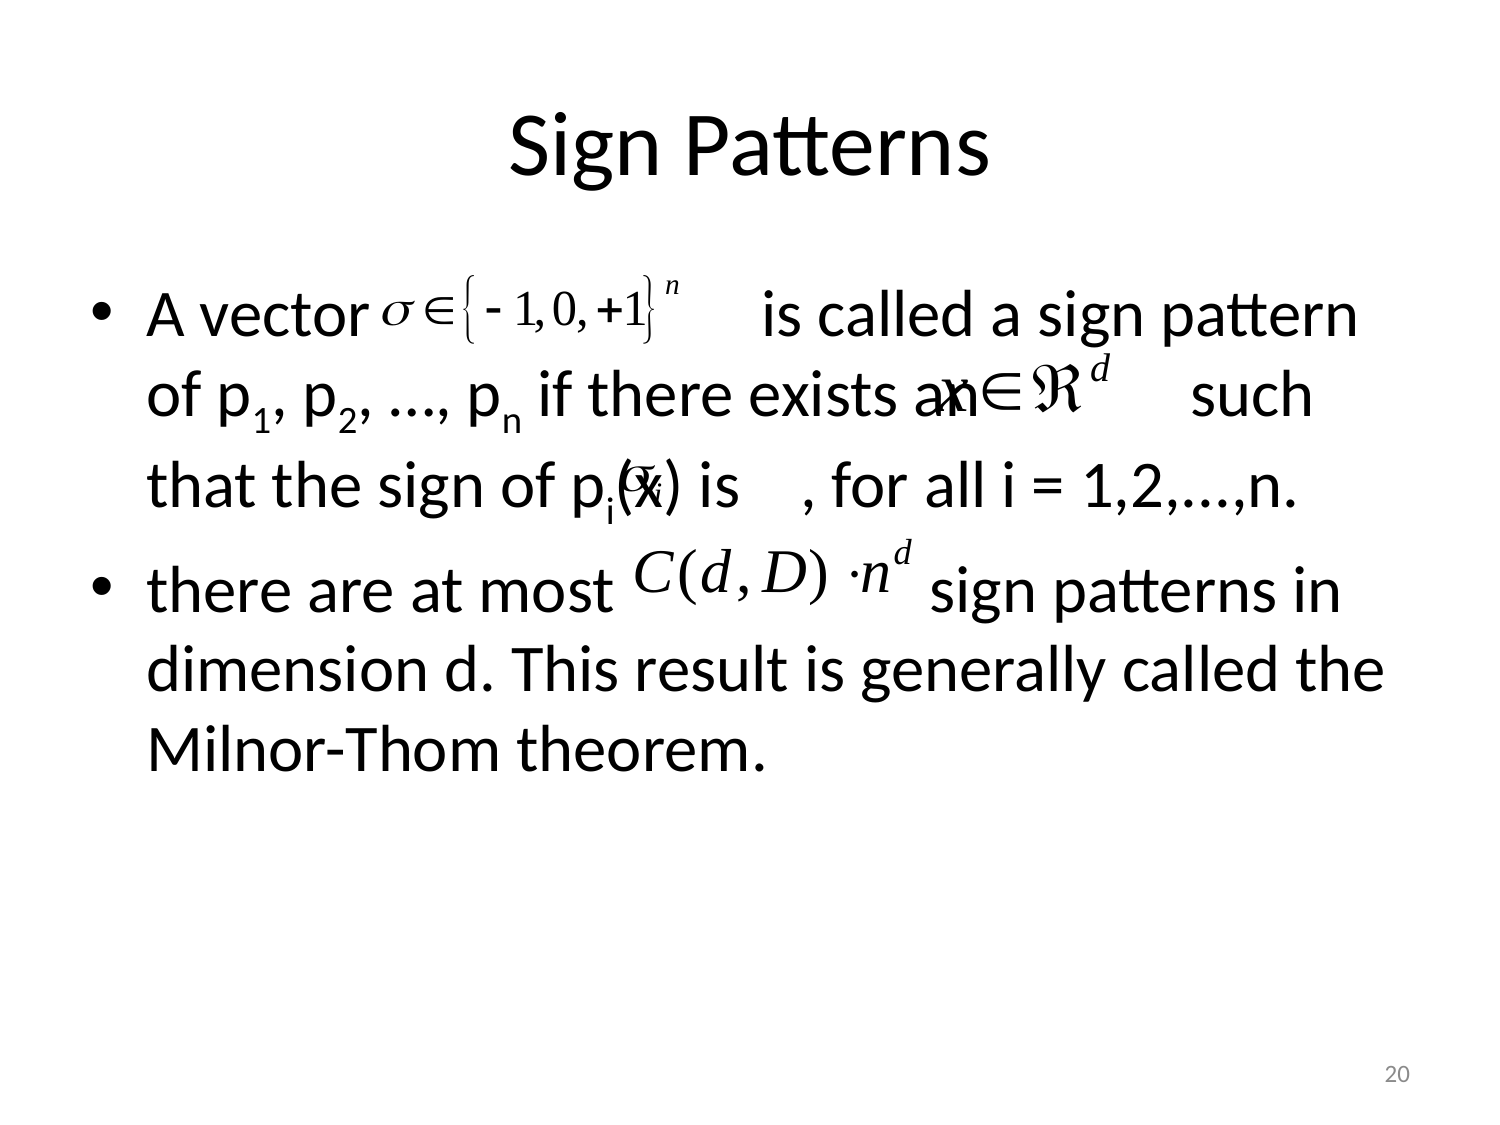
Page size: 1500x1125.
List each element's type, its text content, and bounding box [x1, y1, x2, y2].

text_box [924, 337, 1126, 430]
slide_number 19 [1074, 1042, 1425, 1103]
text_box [374, 262, 691, 356]
title Sign Patterns [74, 44, 1426, 233]
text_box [612, 437, 676, 519]
list A vector is called a sign pattern of p1, p2, …, pn if there exists an such that the sign of pi(x) is , for all i = 1,2,...,n. there are at most sign patterns in dimension d. This result is generally called the Milnor-Thom theorem. [74, 262, 1426, 1006]
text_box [624, 524, 926, 619]
